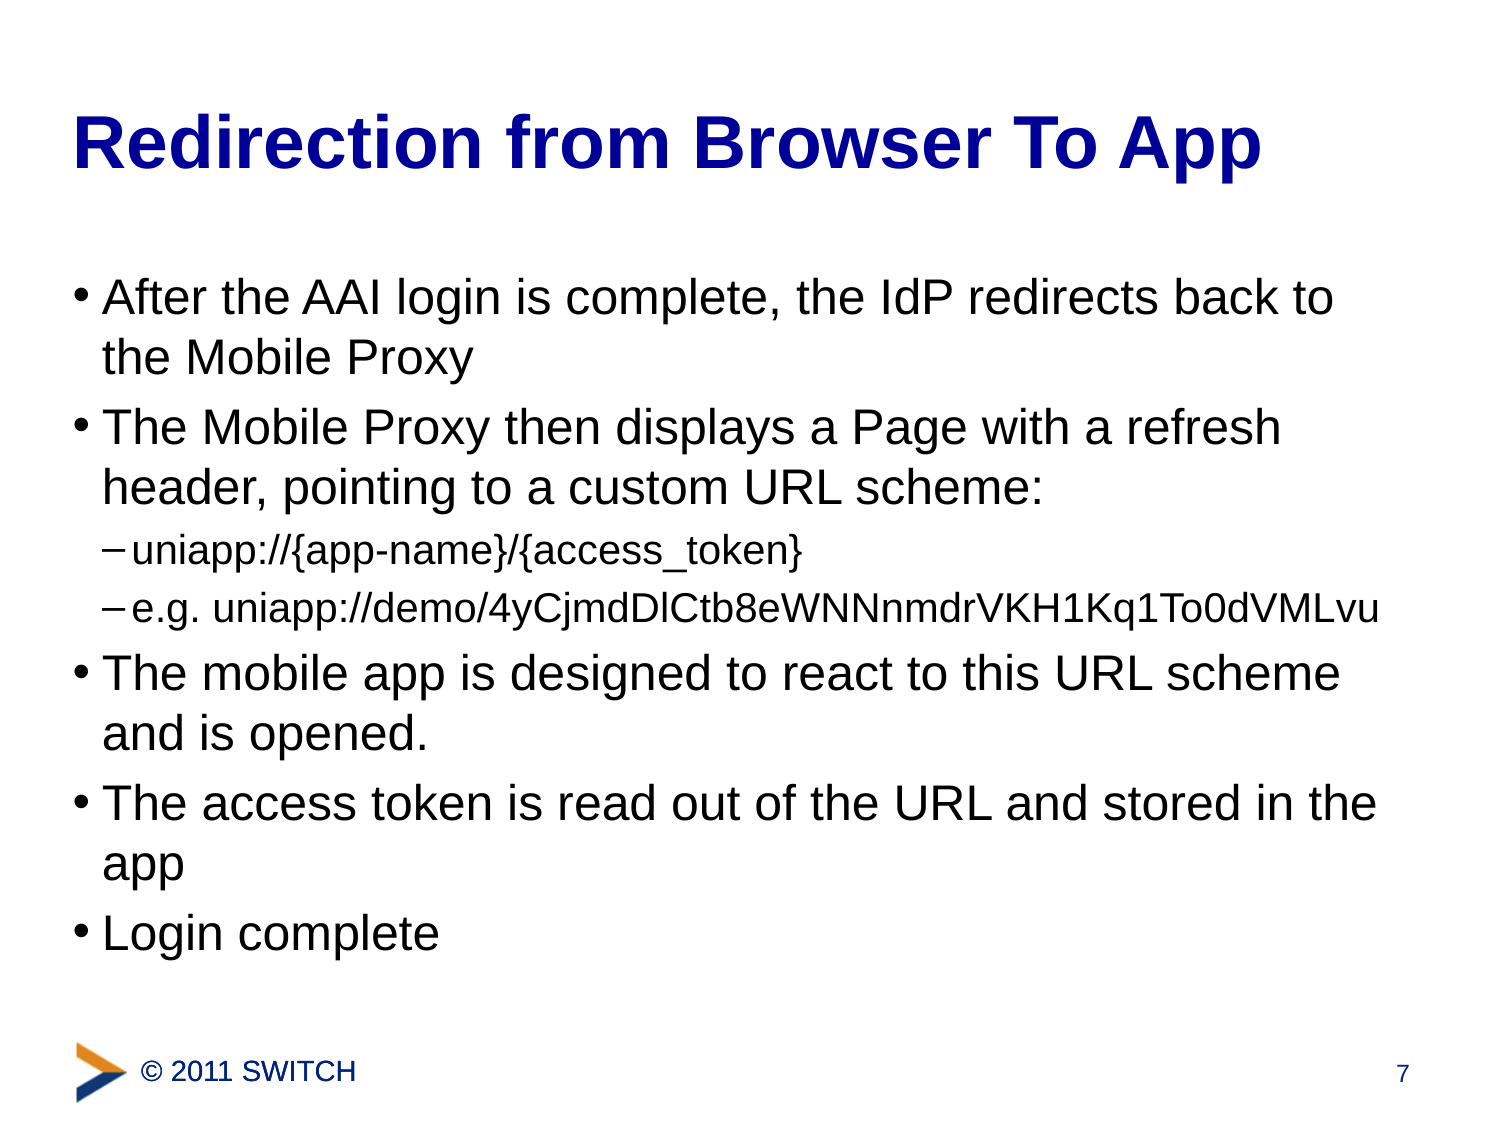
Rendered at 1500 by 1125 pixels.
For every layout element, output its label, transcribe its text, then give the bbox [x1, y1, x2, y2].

picture [76, 1042, 127, 1103]
slide_number 7 [1303, 1042, 1425, 1103]
title Redirection from Browser To App [57, 45, 1425, 233]
list After the AAI login is complete, the IdP redirects back to the Mobile Proxy The Mobile Proxy then displays a Page with a refresh header, pointing to a custom URL scheme: uniapp://{app-name}/{access_token} e.g. uniapp://demo/4yCjmdDlCtb8eWNNnmdrVKH1Kq1To0dVMLvu The mobile app is designed to react to this URL scheme and is opened. The access token is read out of the URL and stored in the app Login complete [57, 256, 1425, 1020]
